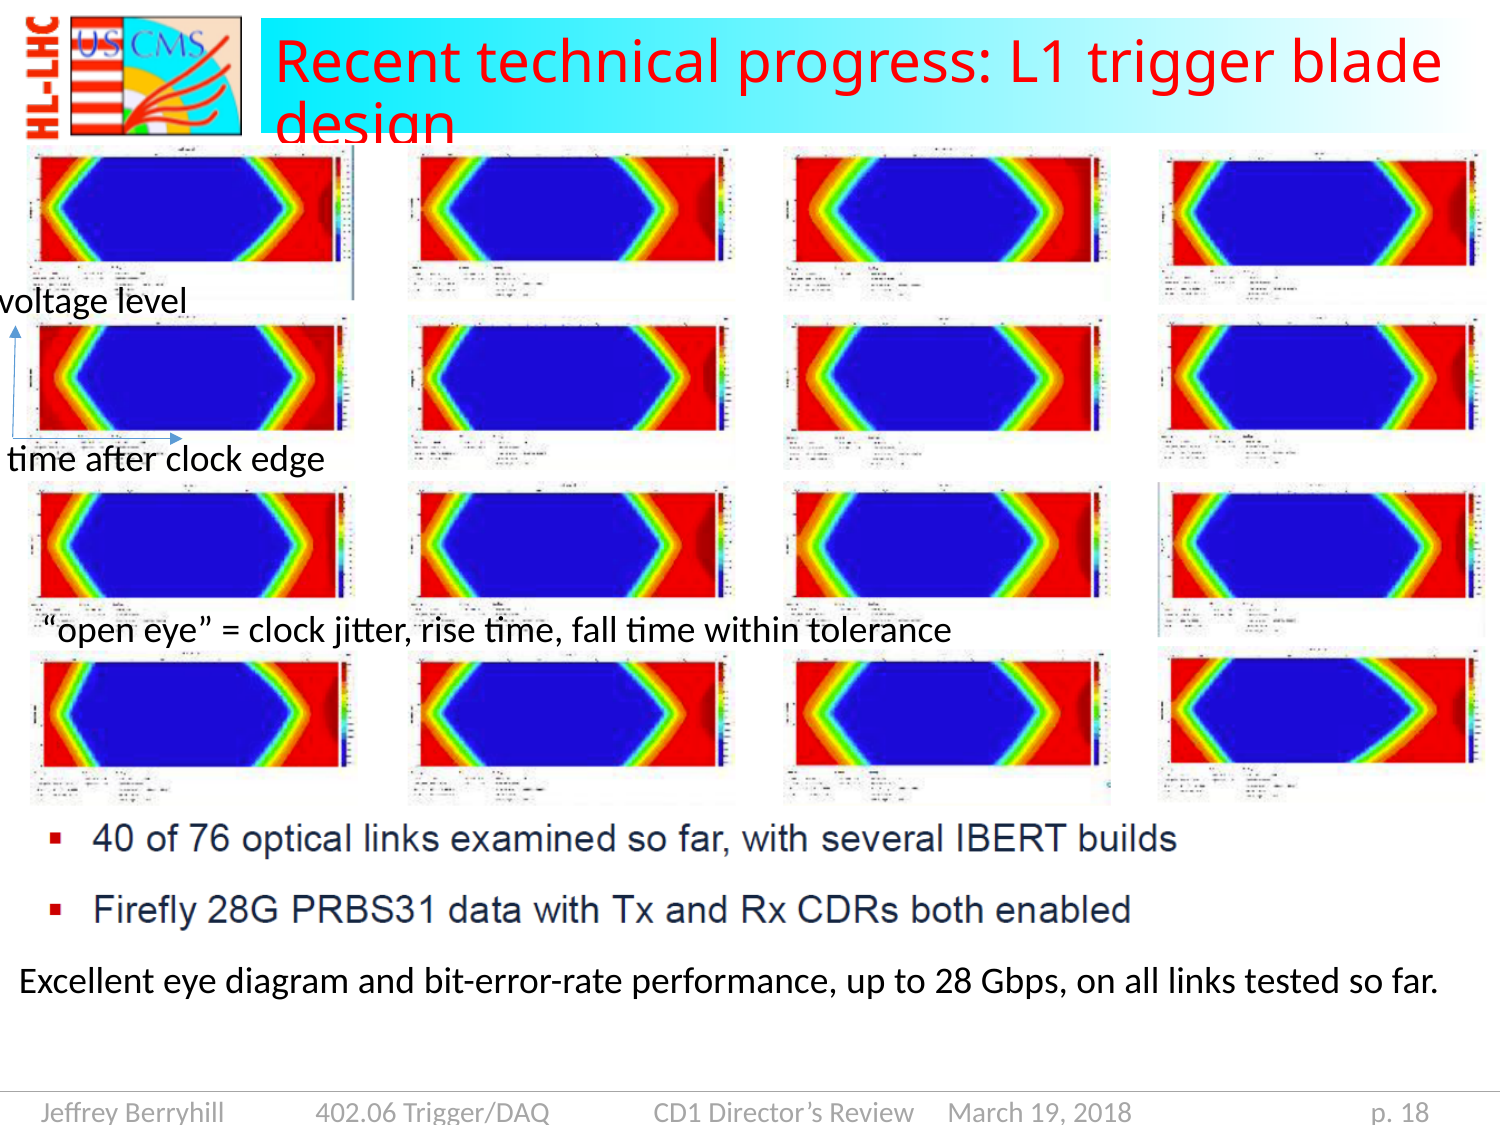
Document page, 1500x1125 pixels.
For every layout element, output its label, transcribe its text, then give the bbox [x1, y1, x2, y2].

picture [0, 8, 1500, 952]
text_box Excellent eye diagram and bit-error-rate performance, up to 28 Gbps, on all links tested so far. [4, 952, 1456, 1009]
title Recent technical progress: L1 trigger blade design [259, 24, 1500, 128]
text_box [12, 325, 16, 438]
